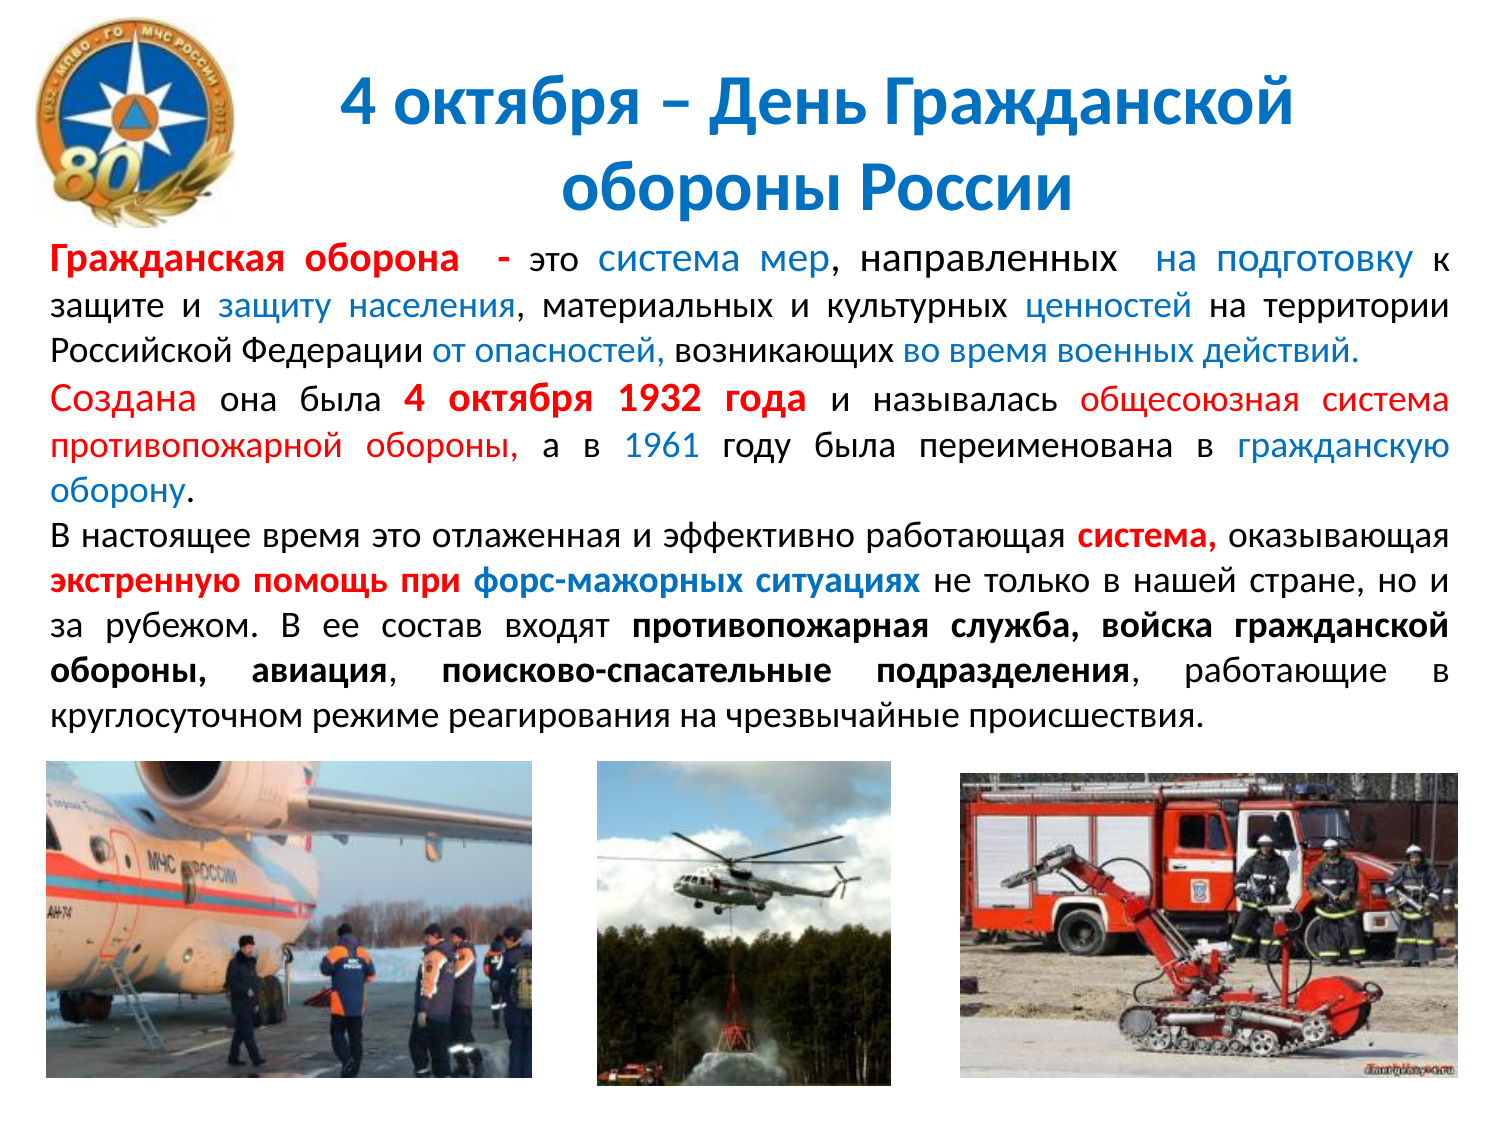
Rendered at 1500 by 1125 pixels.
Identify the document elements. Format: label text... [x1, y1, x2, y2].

picture [34, 16, 235, 228]
title 4 октября – День Гражданской обороны России [239, 45, 1425, 222]
text_box Гражданская оборона - это система мер, направленных на подготовку к защите и защиту населения, материальных и культурных ценностей на территории Российской Федерации от опасностей, возникающих во время военных действий. Создана она была 4 октября 1932 года и называлась общесоюзная система противопожарной обороны, а в 1961 году была переименована в гражданскую оборону. В настоящее время это отлаженная и эффективно работающая система, оказывающая экстренную помощь при форс-мажорных ситуациях не только в нашей стране, но и за рубежом. В ее состав входят противопожарная служба, войска гражданской обороны, авиация, поисково-спасательные подразделения, работающие в круглосуточном режиме реагирования на чрезвычайные происшествия. [35, 222, 1465, 743]
picture [960, 773, 1458, 1079]
picture [597, 761, 891, 1087]
picture [46, 761, 533, 1079]
